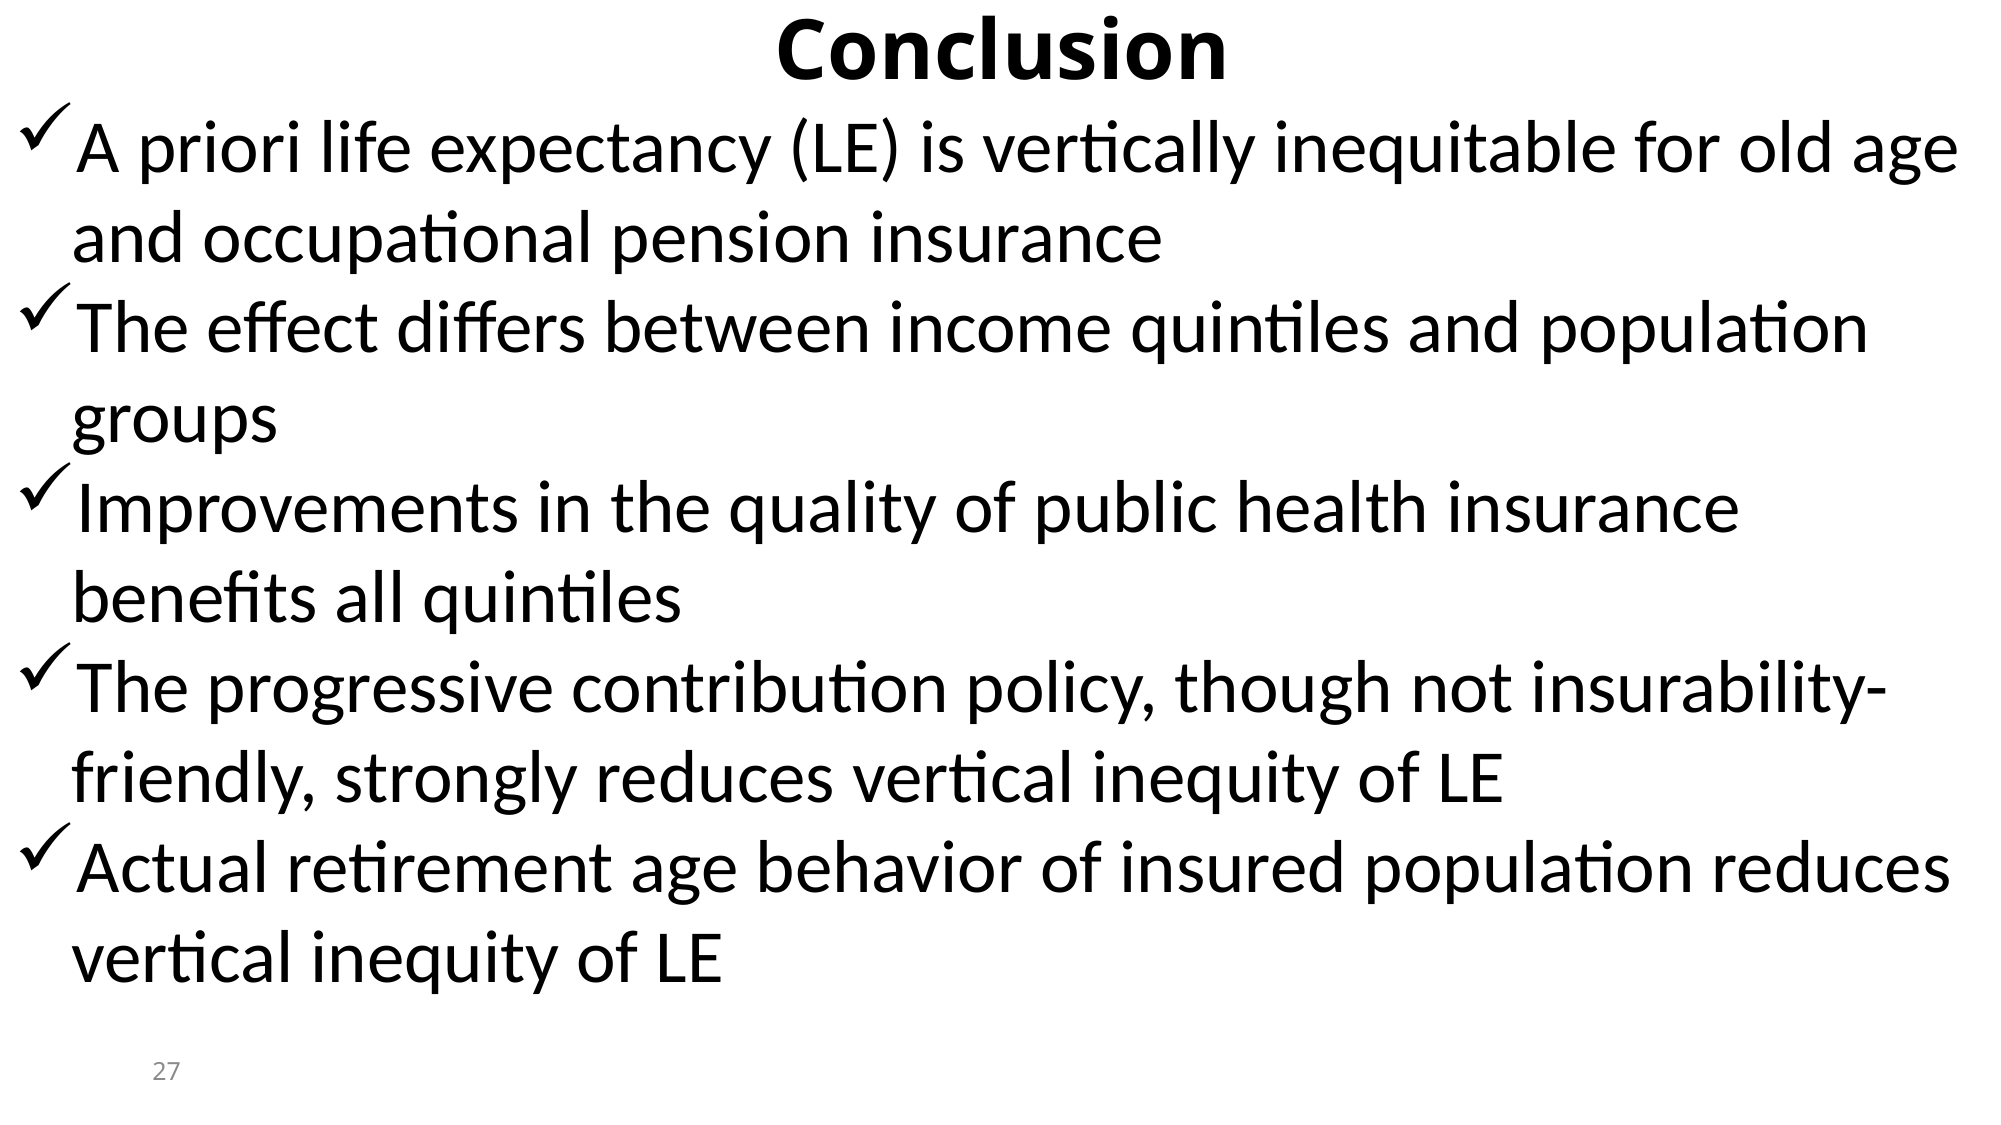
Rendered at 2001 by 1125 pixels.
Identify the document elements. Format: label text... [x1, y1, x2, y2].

text_box A priori life expectancy (LE) is vertically inequitable for old age and occupational pension insurance The effect differs between income quintiles and population groups Improvements in the quality of public health insurance benefits all quintiles The progressive contribution policy, though not insurability-friendly, strongly reduces vertical inequity of LE Actual retirement age behavior of insured population reduces vertical inequity of LE [0, 90, 2000, 1006]
slide_number 27 [137, 1042, 588, 1103]
text_box Conclusion [112, 0, 1894, 105]
